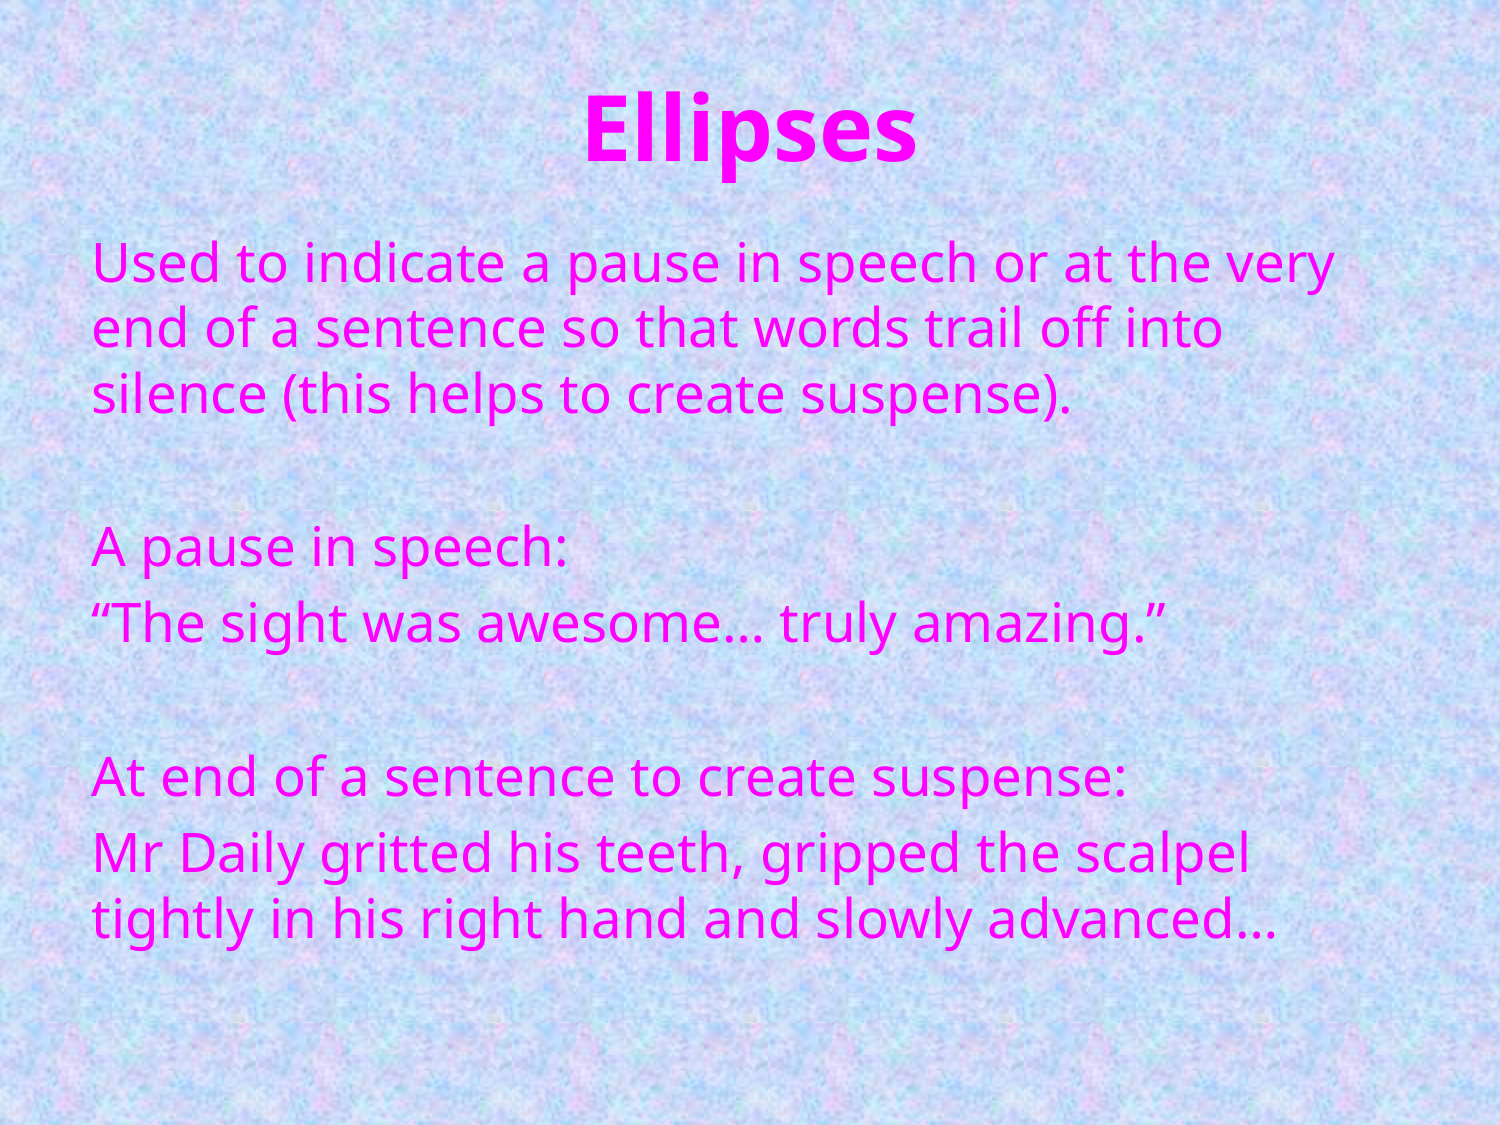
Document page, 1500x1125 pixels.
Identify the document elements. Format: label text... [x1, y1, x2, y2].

title Ellipses [75, 30, 1425, 219]
picture [0, 0, 1500, 1125]
list Used to indicate a pause in speech or at the very end of a sentence so that words trail off into silence (this helps to create suspense). A pause in speech: “The sight was awesome… truly amazing.” At end of a sentence to create suspense: Mr Daily gritted his teeth, gripped the scalpel tightly in his right hand and slowly advanced… [76, 219, 1427, 963]
